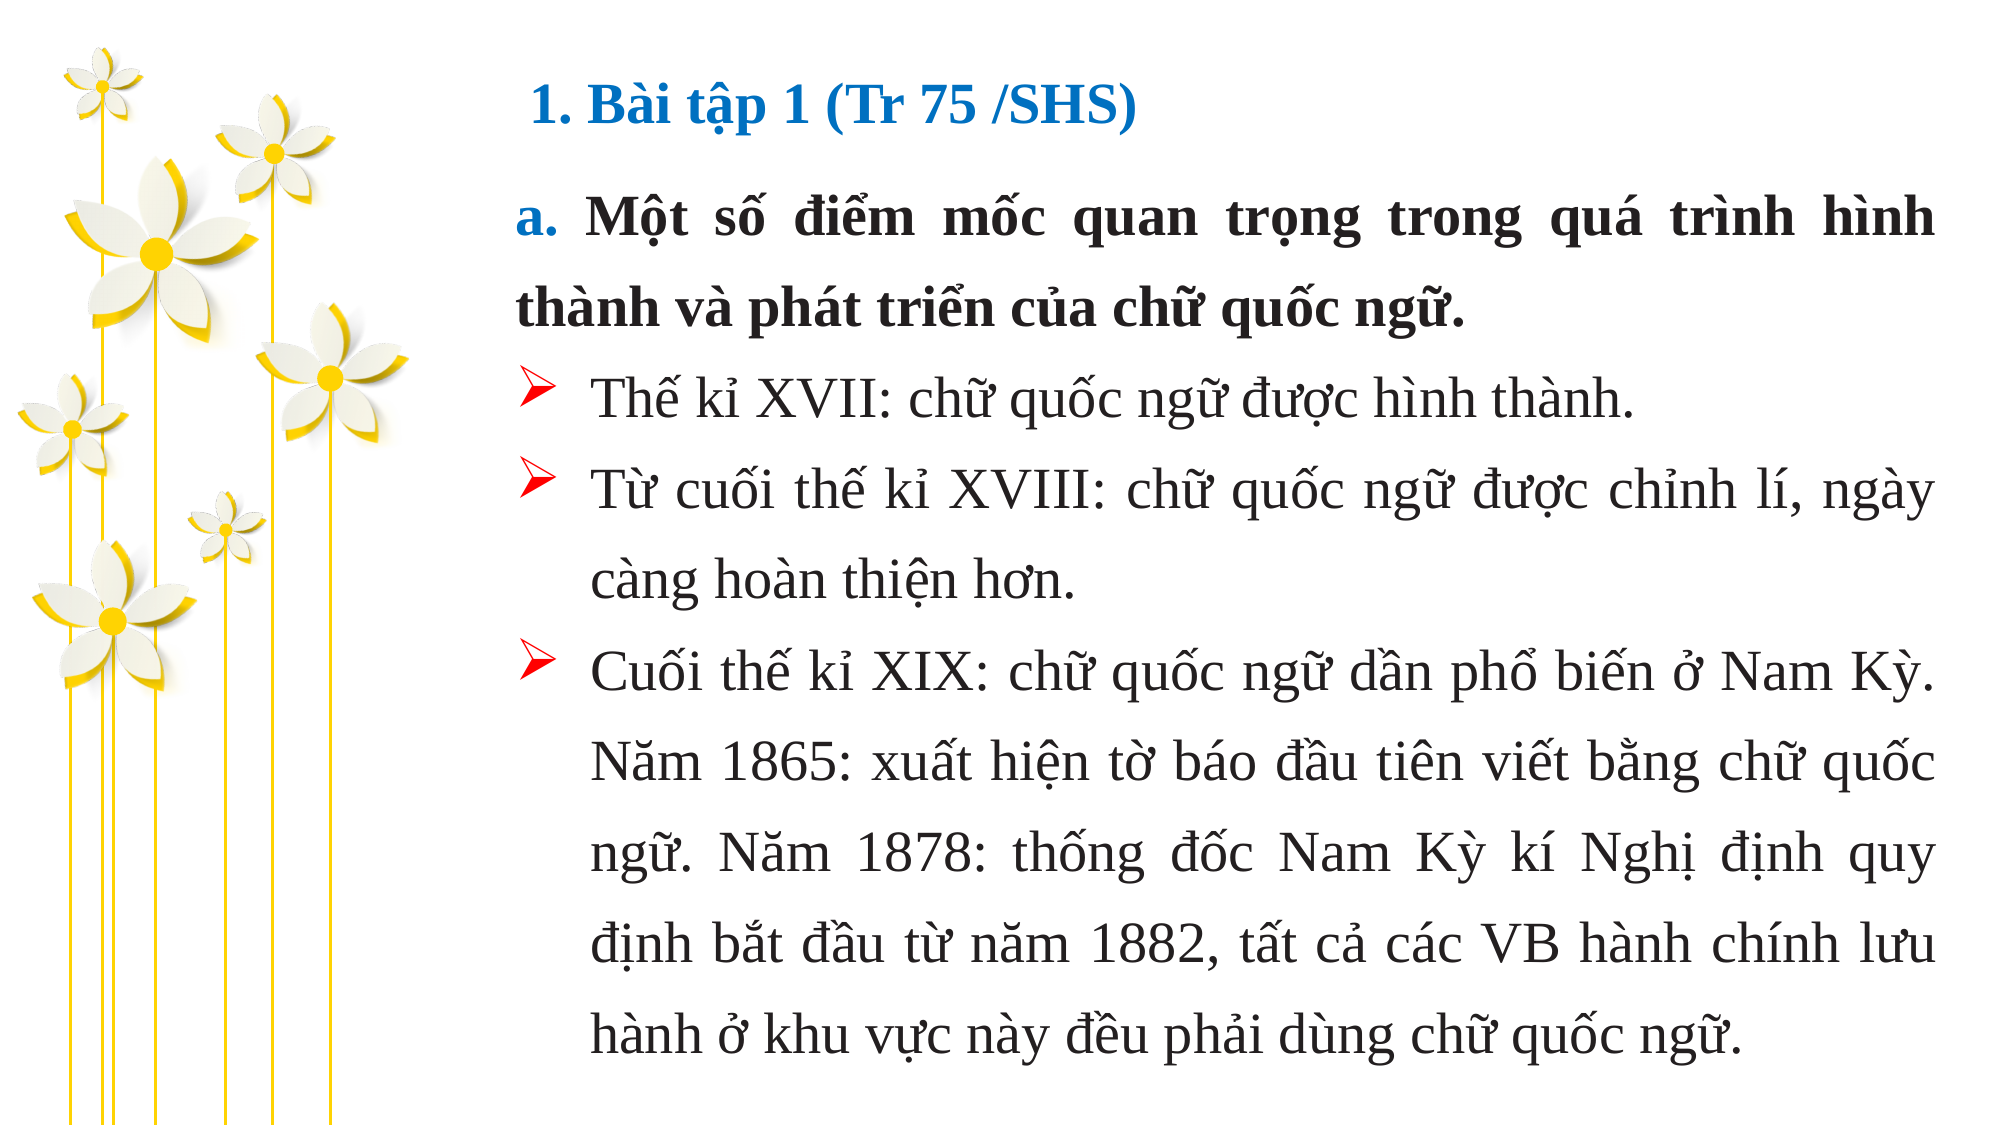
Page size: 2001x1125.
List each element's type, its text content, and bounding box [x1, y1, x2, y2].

text_box 1. Bài tập 1 (Tr 75 /SHS) a. Một số điểm mốc quan trọng trong quá trình hình thành và phát triển của chữ quốc ngữ. Thế kỉ XVII: chữ quốc ngữ được hình thành. Từ cuối thế kỉ XVIII: chữ quốc ngữ được chỉnh lí, ngày càng hoàn thiện hơn. Cuối thế kỉ XIX: chữ quốc ngữ dần phổ biến ở Nam Kỳ. Năm 1865: xuất hiện tờ báo đầu tiên viết bằng chữ quốc ngữ. Năm 1878: thống đốc Nam Kỳ kí Nghị định quy định bắt đầu từ năm 1882, tất cả các VB hành chính lưu hành ở khu vực này đều phải dùng chữ quốc ngữ. [500, 36, 1953, 1073]
picture [11, 78, 434, 504]
picture [59, 37, 156, 140]
picture [183, 481, 279, 583]
picture [22, 518, 224, 732]
